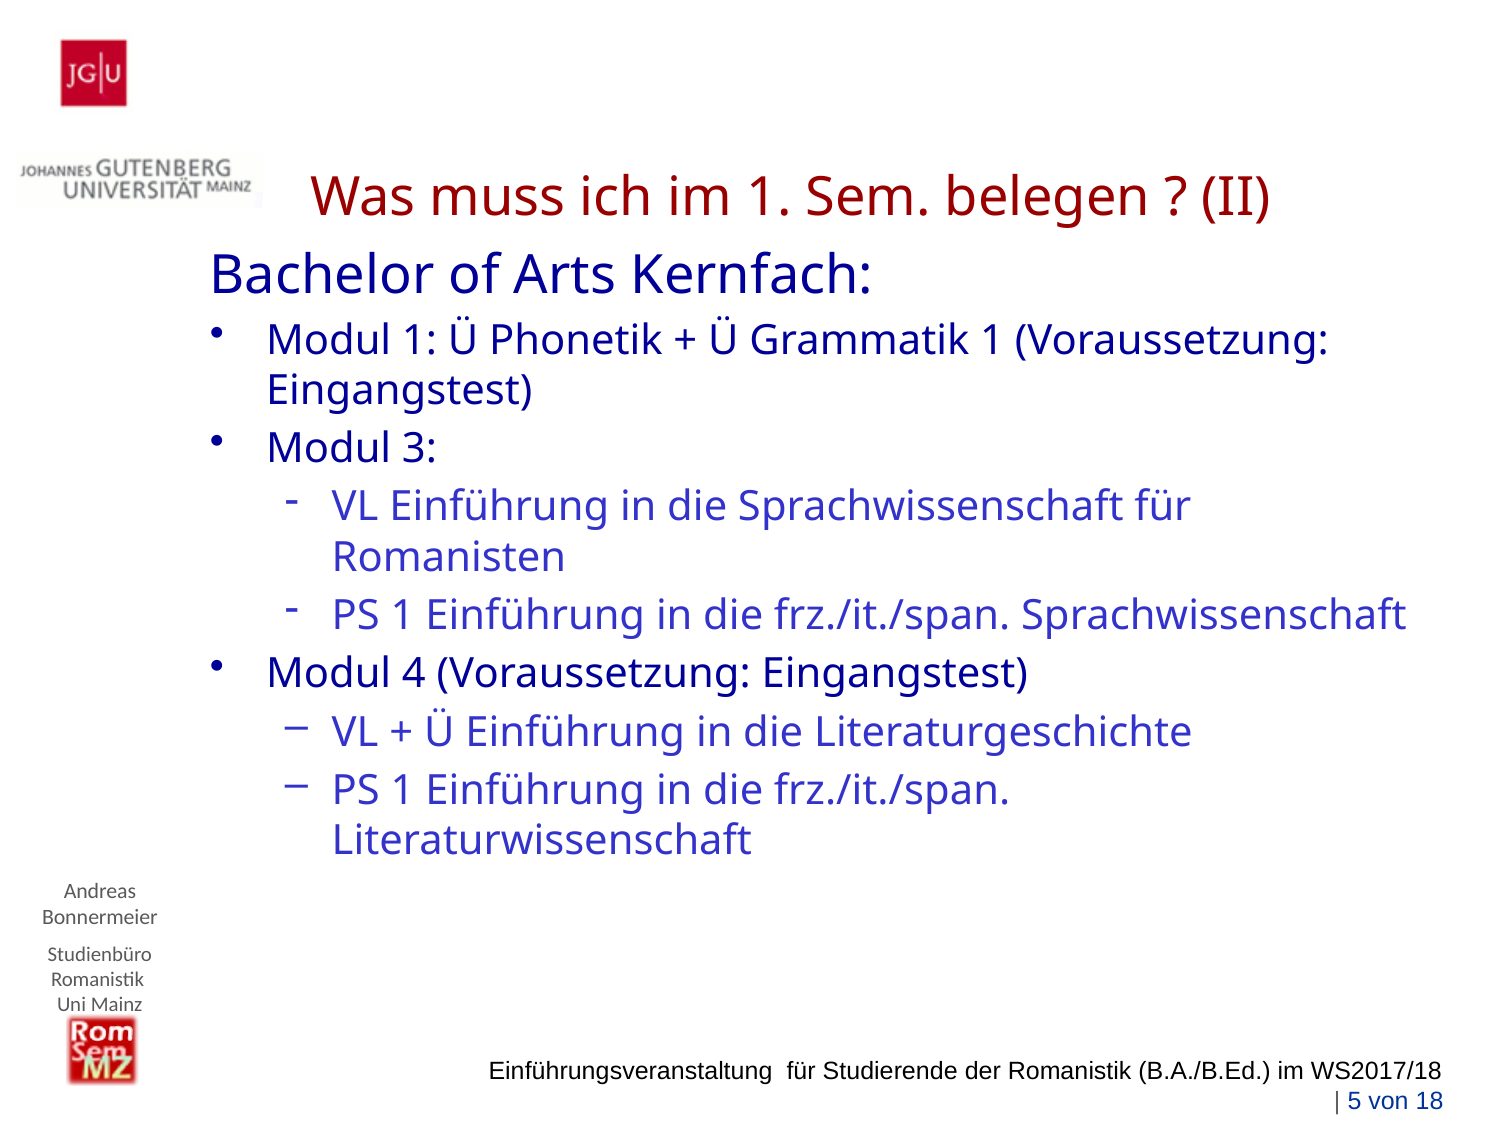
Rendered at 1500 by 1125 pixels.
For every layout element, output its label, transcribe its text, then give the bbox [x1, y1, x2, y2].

picture [53, 30, 133, 114]
list Bachelor of Arts Kernfach: Modul 1: Ü Phonetik + Ü Grammatik 1 (Voraussetzung: Eingangstest) Modul 3: VL Einführung in die Sprachwissenschaft für Romanisten PS 1 Einführung in die frz./it./span. Sprachwissenschaft Modul 4 (Voraussetzung: Eingangstest) VL + Ü Einführung in die Literaturgeschichte PS 1 Einführung in die frz./it./span. Literaturwissenschaft [194, 231, 1447, 1035]
picture [17, 151, 194, 208]
picture [64, 1011, 172, 1086]
title Was muss ich im 1. Sem. belegen ? (II) [194, 99, 1388, 231]
